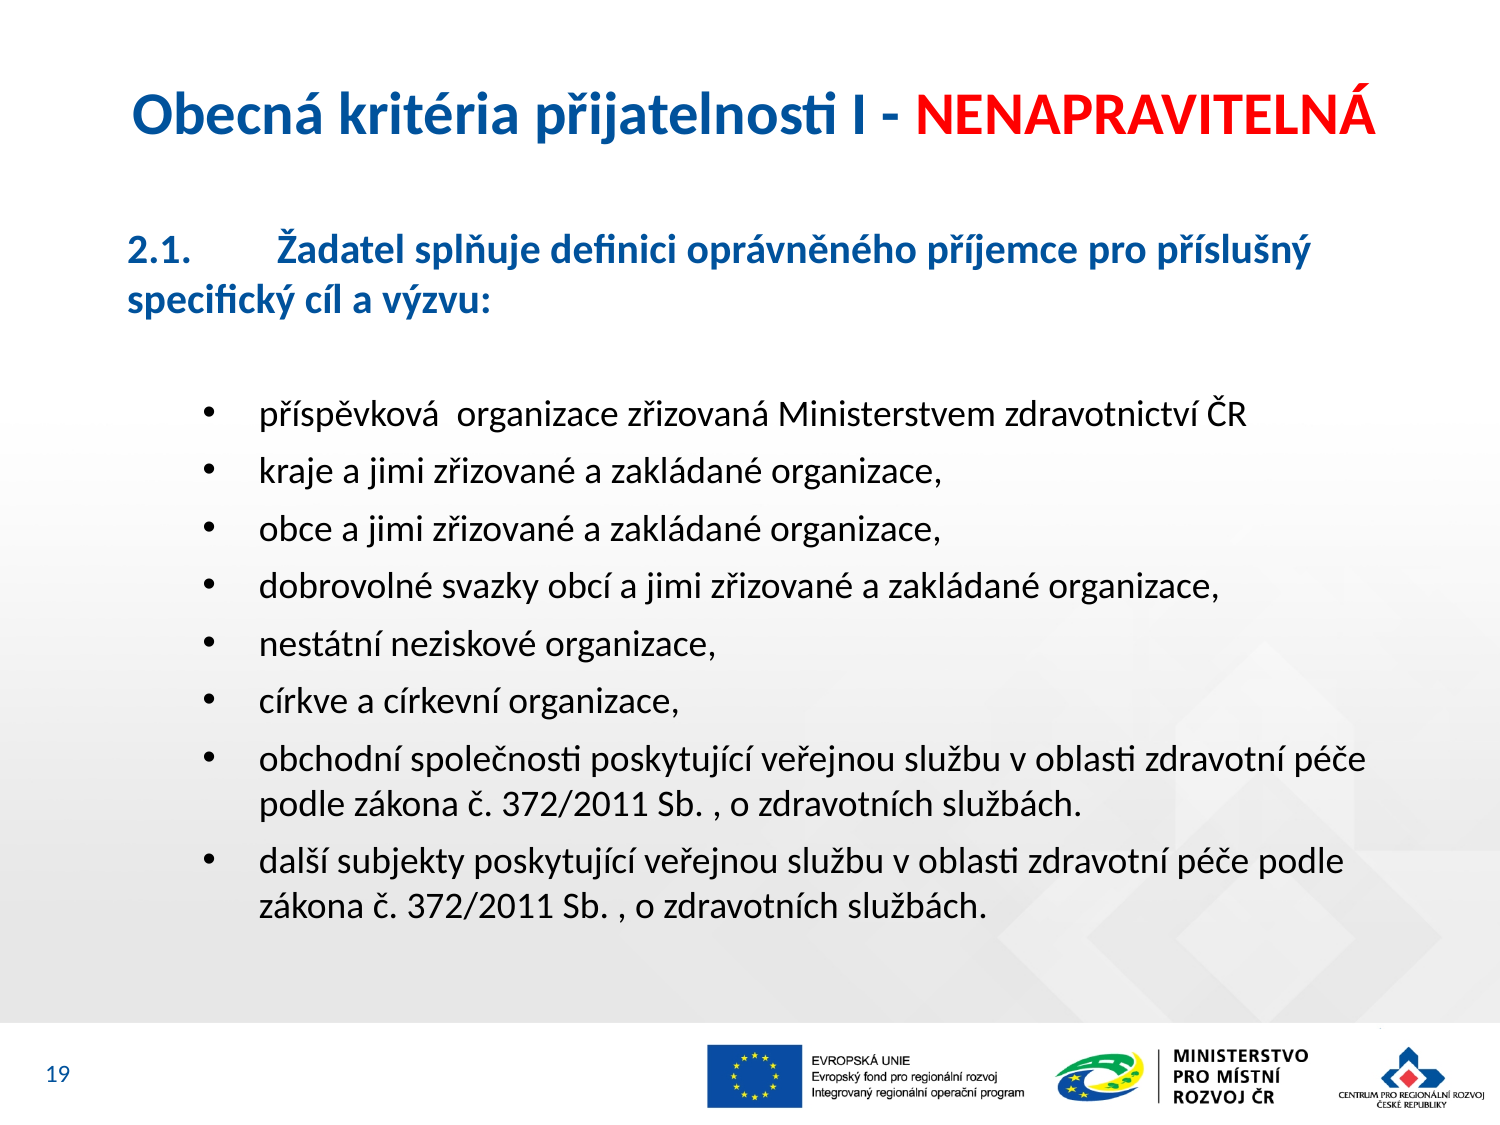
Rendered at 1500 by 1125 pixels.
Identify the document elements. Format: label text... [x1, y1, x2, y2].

picture [0, 0, 1500, 1125]
slide_number 19 [30, 1042, 113, 1103]
list 2.1. Žadatel splňuje definici oprávněného příjemce pro příslušný specifický cíl a výzvu: příspěvková organizace zřizovaná Ministerstvem zdravotnictví ČR kraje a jimi zřizované a zakládané organizace, obce a jimi zřizované a zakládané organizace, dobrovolné svazky obcí a jimi zřizované a zakládané organizace, nestátní neziskové organizace, církve a církevní organizace, obchodní společnosti poskytující veřejnou službu v oblasti zdravotní péče podle zákona č. 372/2011 Sb. , o zdravotních službách. další subjekty poskytující veřejnou službu v oblasti zdravotní péče podle zákona č. 372/2011 Sb. , o zdravotních službách. [112, 214, 1425, 1009]
title Obecná kritéria přijatelnosti I - NENAPRAVITELNÁ [39, 42, 1469, 178]
